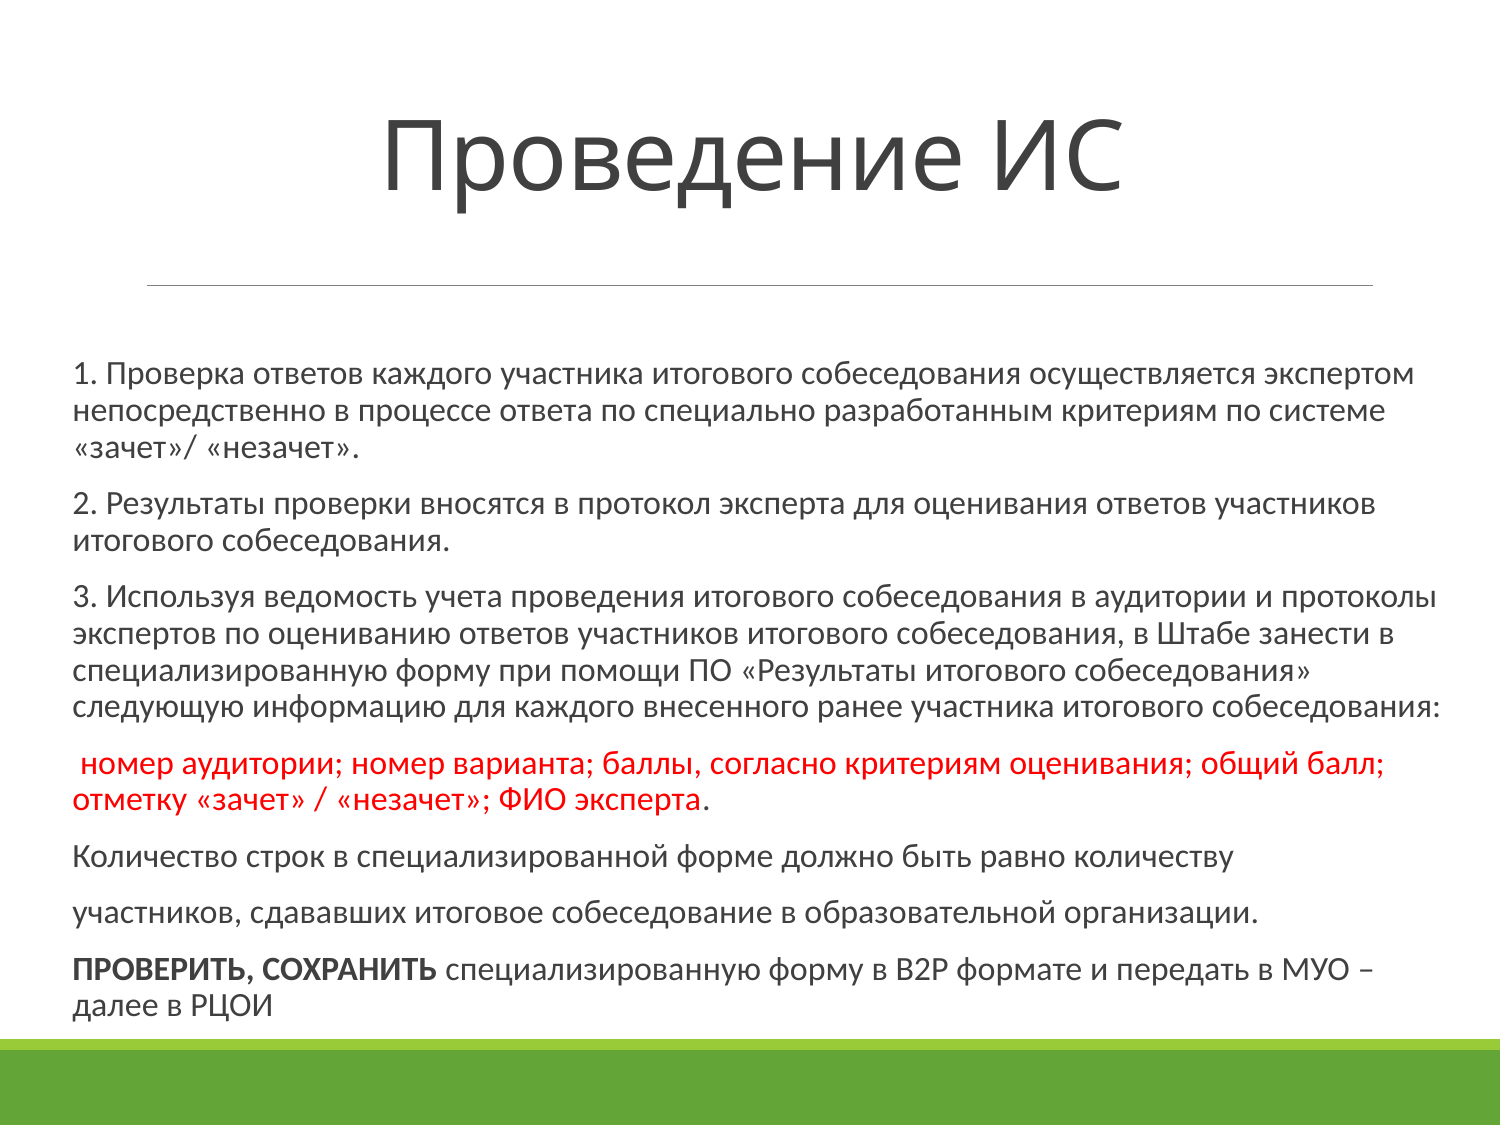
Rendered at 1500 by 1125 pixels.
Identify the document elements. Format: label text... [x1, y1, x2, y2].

list 1. Проверка ответов каждого участника итогового собеседования осуществляется экспертом непосредственно в процессе ответа по специально разработанным критериям по системе «зачет»/ «незачет». 2. Результаты проверки вносятся в протокол эксперта для оценивания ответов участников итогового собеседования. 3. Используя ведомость учета проведения итогового собеседования в аудитории и протоколы экспертов по оцениванию ответов участников итогового собеседования, в Штабе занести в специализированную форму при помощи ПО «Результаты итогового собеседования» следующую информацию для каждого внесенного ранее участника итогового собеседования: номер аудитории; номер варианта; баллы, согласно критериям оценивания; общий балл; отметку «зачет» / «незачет»; ФИО эксперта. Количество строк в специализированной форме должно быть равно количеству участников, сдававших итоговое собеседование в образовательной организации. ПРОВЕРИТЬ, СОХРАНИТЬ специализированную форму в B2P формате и передать в МУО – далее в РЦОИ [57, 347, 1452, 1076]
title Проведение ИС [167, 102, 1405, 219]
